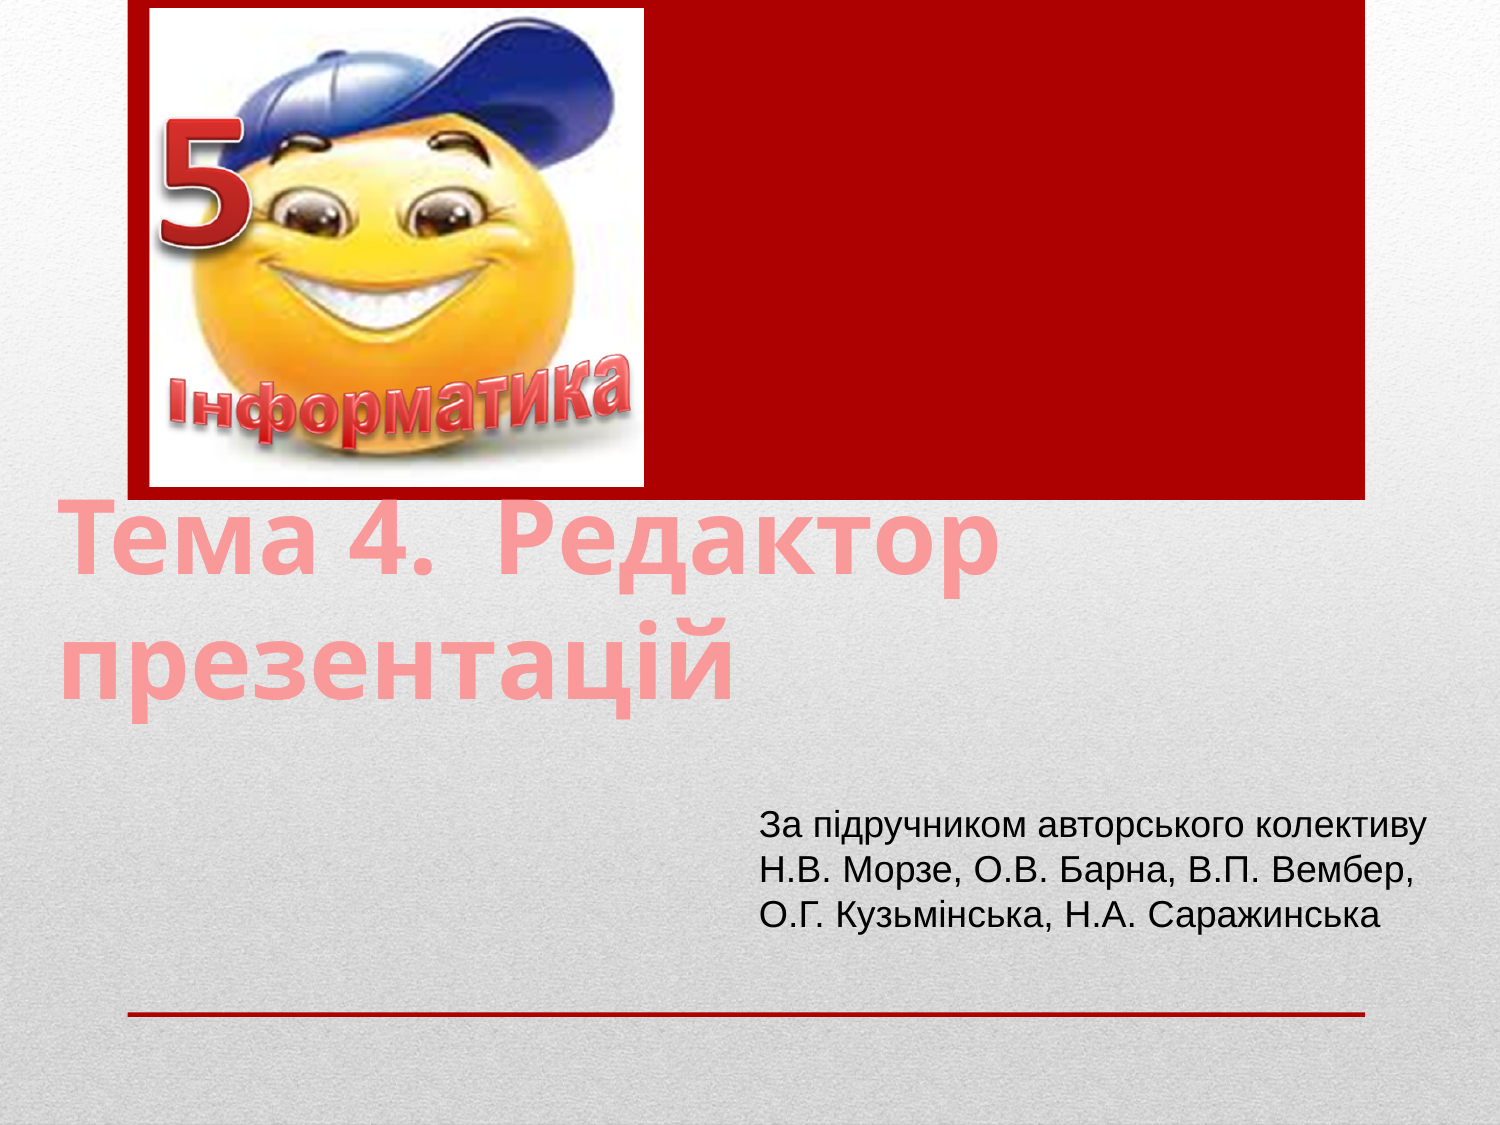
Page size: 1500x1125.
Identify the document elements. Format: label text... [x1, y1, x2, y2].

text_box За підручником авторського колективу Н.В. Морзе, О.В. Барна, В.П. Вембер, О.Г. Кузьмінська, Н.А. Саражинська [744, 792, 1495, 943]
title Тема 4. Редактор презентацій [41, 525, 1471, 728]
picture [146, 8, 645, 487]
